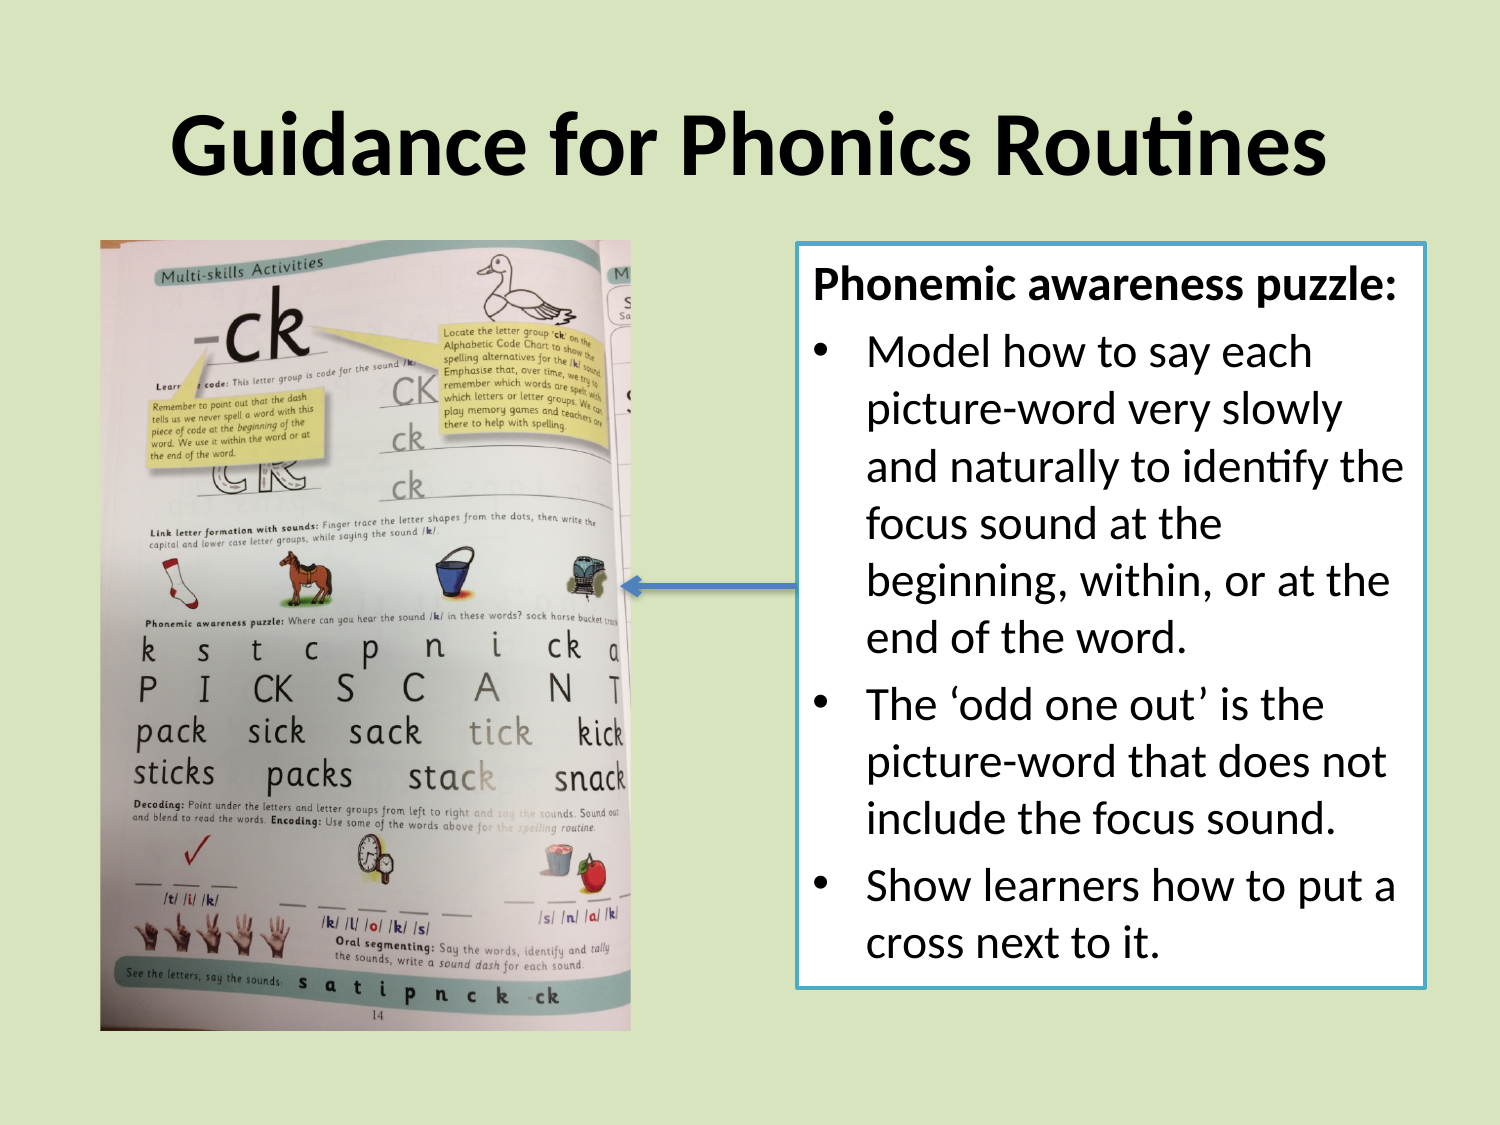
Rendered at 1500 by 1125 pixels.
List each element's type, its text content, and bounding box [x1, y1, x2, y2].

title Guidance for Phonics Routines [75, 45, 1425, 233]
picture [0, 240, 761, 1030]
list Phonemic awareness puzzle: Model how to say each picture-word very slowly and naturally to identify the focus sound at the beginning, within, or at the end of the word. The ‘odd one out’ is the picture-word that does not include the focus sound. Show learners how to put a cross next to it. [795, 241, 1427, 990]
